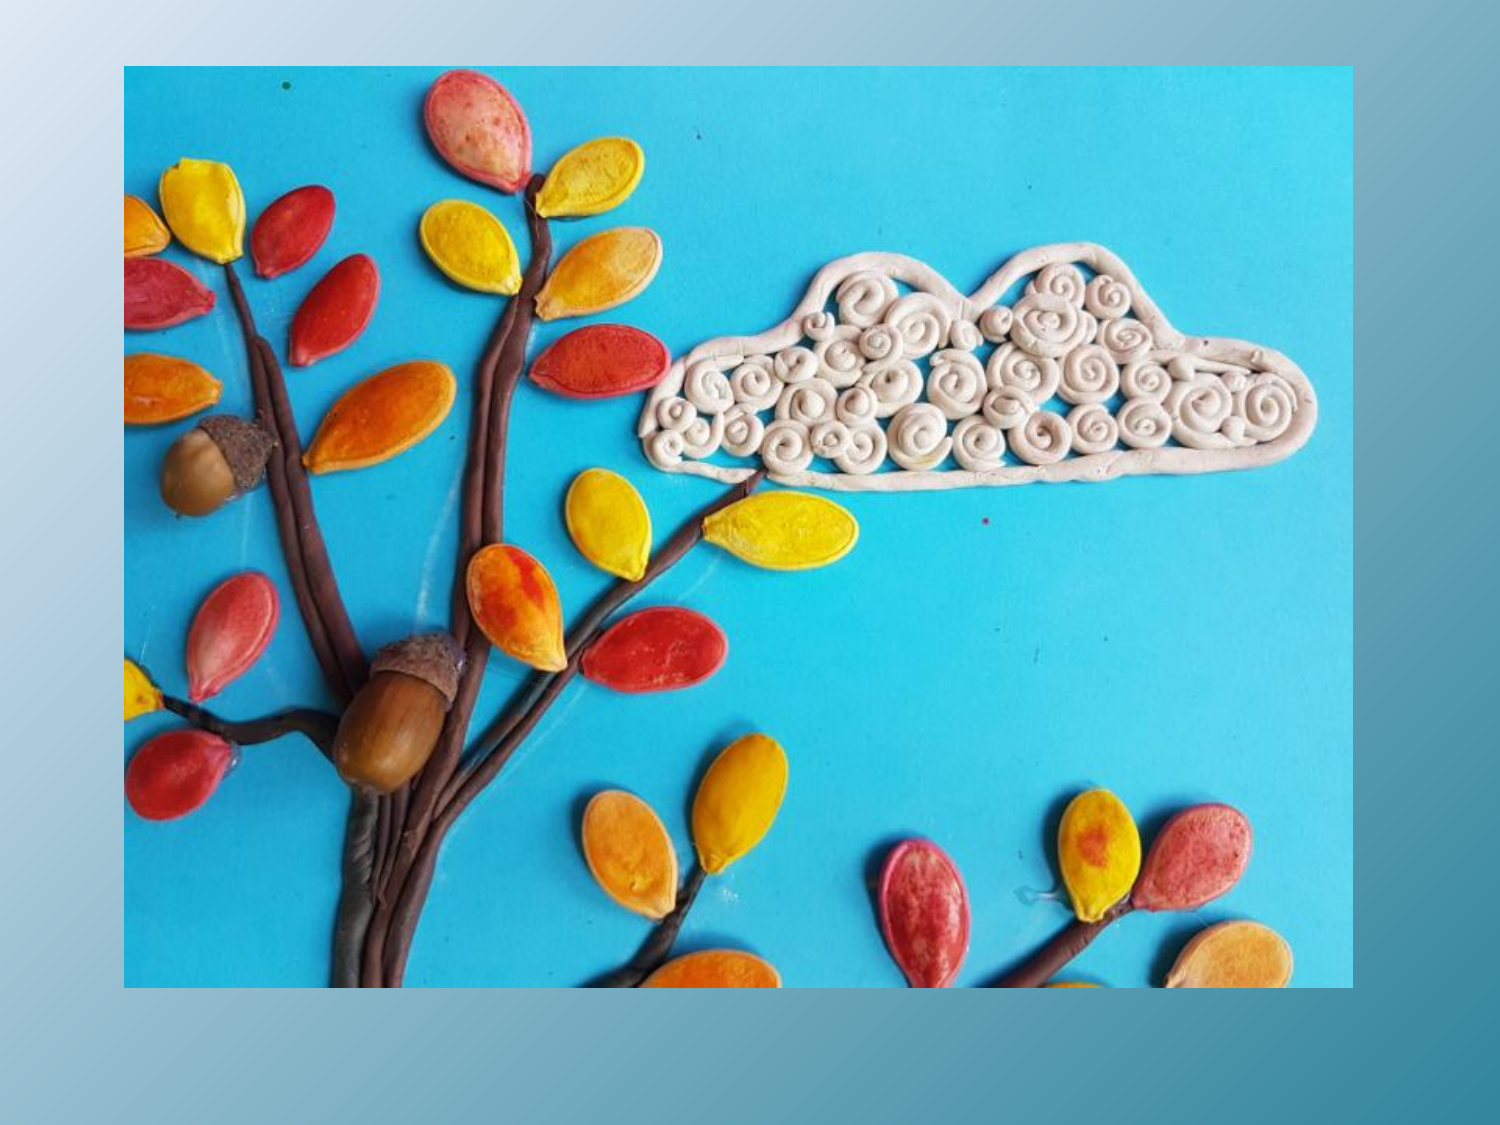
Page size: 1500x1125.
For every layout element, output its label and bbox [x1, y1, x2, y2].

picture [124, 66, 1354, 988]
